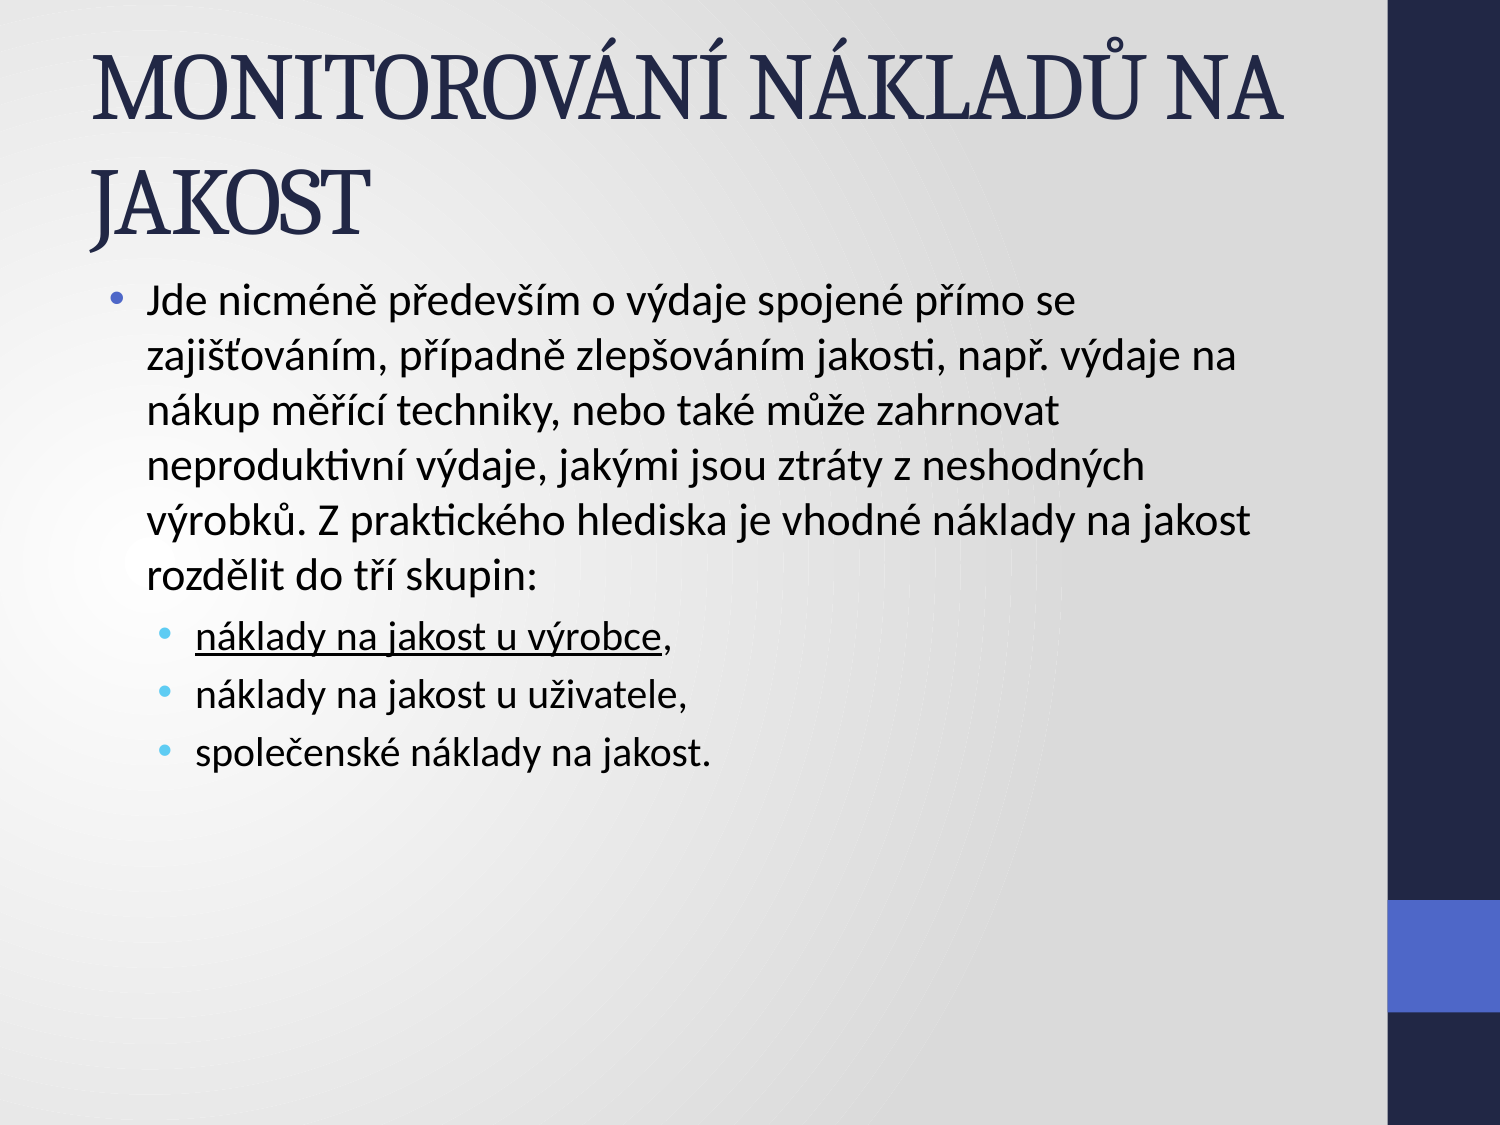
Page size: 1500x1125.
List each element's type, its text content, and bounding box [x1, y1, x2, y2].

title MONITOROVÁNÍ NÁKLADŮ NA JAKOST [75, 45, 1325, 233]
list Jde nicméně především o výdaje spojené přímo se zajišťováním, případně zlepšováním jakosti, např. výdaje na nákup měřící techniky, nebo také může zahrnovat neproduktivní výdaje, jakými jsou ztráty z neshodných výrobků. Z praktického hlediska je vhodné náklady na jakost rozdělit do tří skupin: náklady na jakost u výrobce, náklady na jakost u uživatele, společenské náklady na jakost. [75, 262, 1325, 1050]
